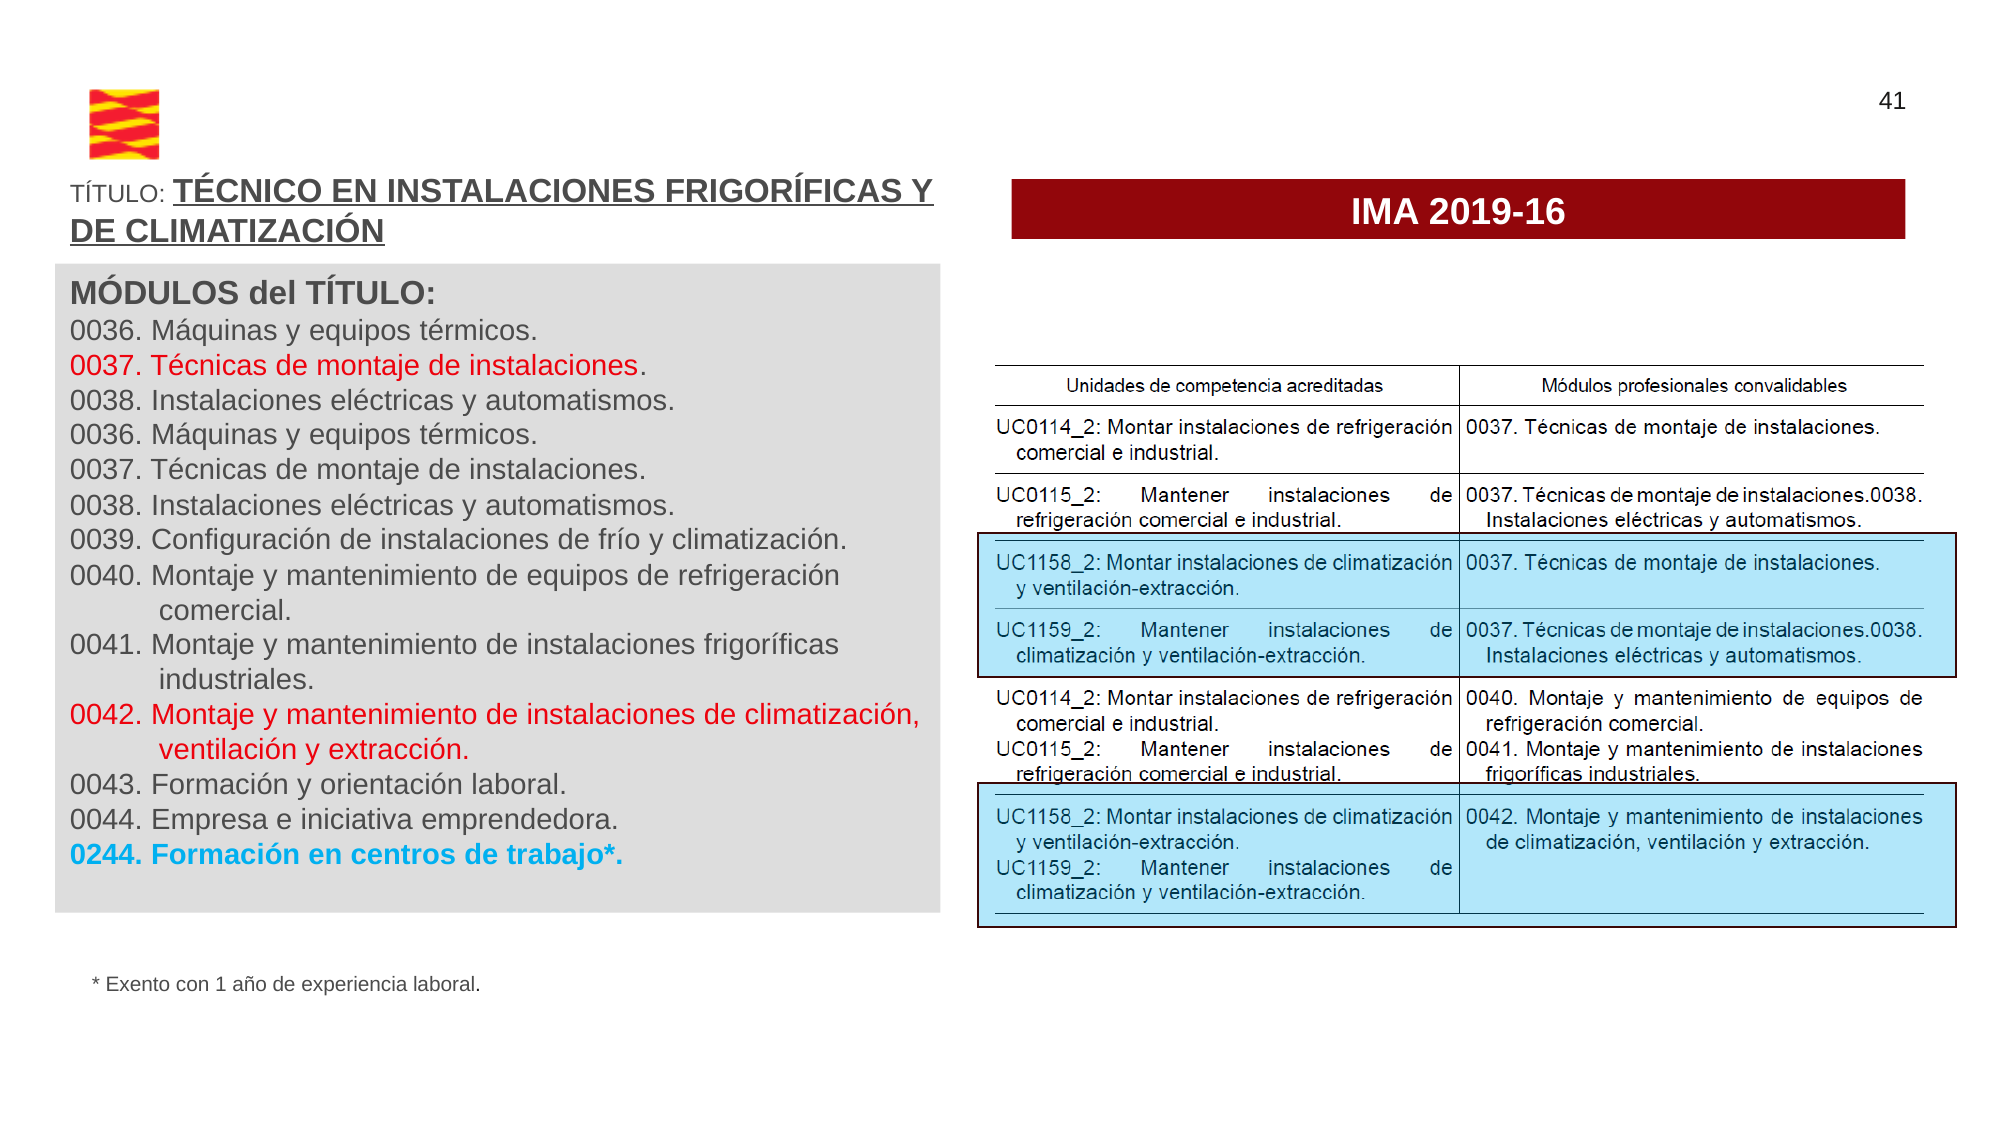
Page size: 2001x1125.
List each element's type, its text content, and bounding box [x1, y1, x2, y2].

text_box IMA 2019-16 [1011, 179, 1906, 239]
text_box * Exento con 1 año de experiencia laboral. [77, 962, 496, 1003]
text_box TÍTULO: TÉCNICO EN INSTALACIONES FRIGORÍFICAS Y DE CLIMATIZACIÓN [55, 161, 969, 257]
text_box [1940, 532, 1957, 678]
text_box [977, 782, 1957, 928]
text_box MÓDULOS del TÍTULO: 0036. Máquinas y equipos térmicos. 0037. Técnicas de montaje de instalaciones. 0038. Instalaciones eléctricas y automatismos. 0036. Máquinas y equipos térmicos. 0037. Técnicas de montaje de instalaciones. 0038. Instalaciones eléctricas y automatismos. 0039. Configuración de instalaciones de frío y climatización. 0040. Montaje y mantenimiento de equipos de refrigeración comercial. 0041. Montaje y mantenimiento de instalaciones frigoríficas industriales. 0042. Montaje y mantenimiento de instalaciones de climatización, ventilación y extracción. 0043. Formación y orientación laboral. 0044. Empresa e iniciativa emprendedora. 0244. Formación en centros de trabajo*. [55, 263, 941, 913]
picture [977, 354, 1940, 917]
